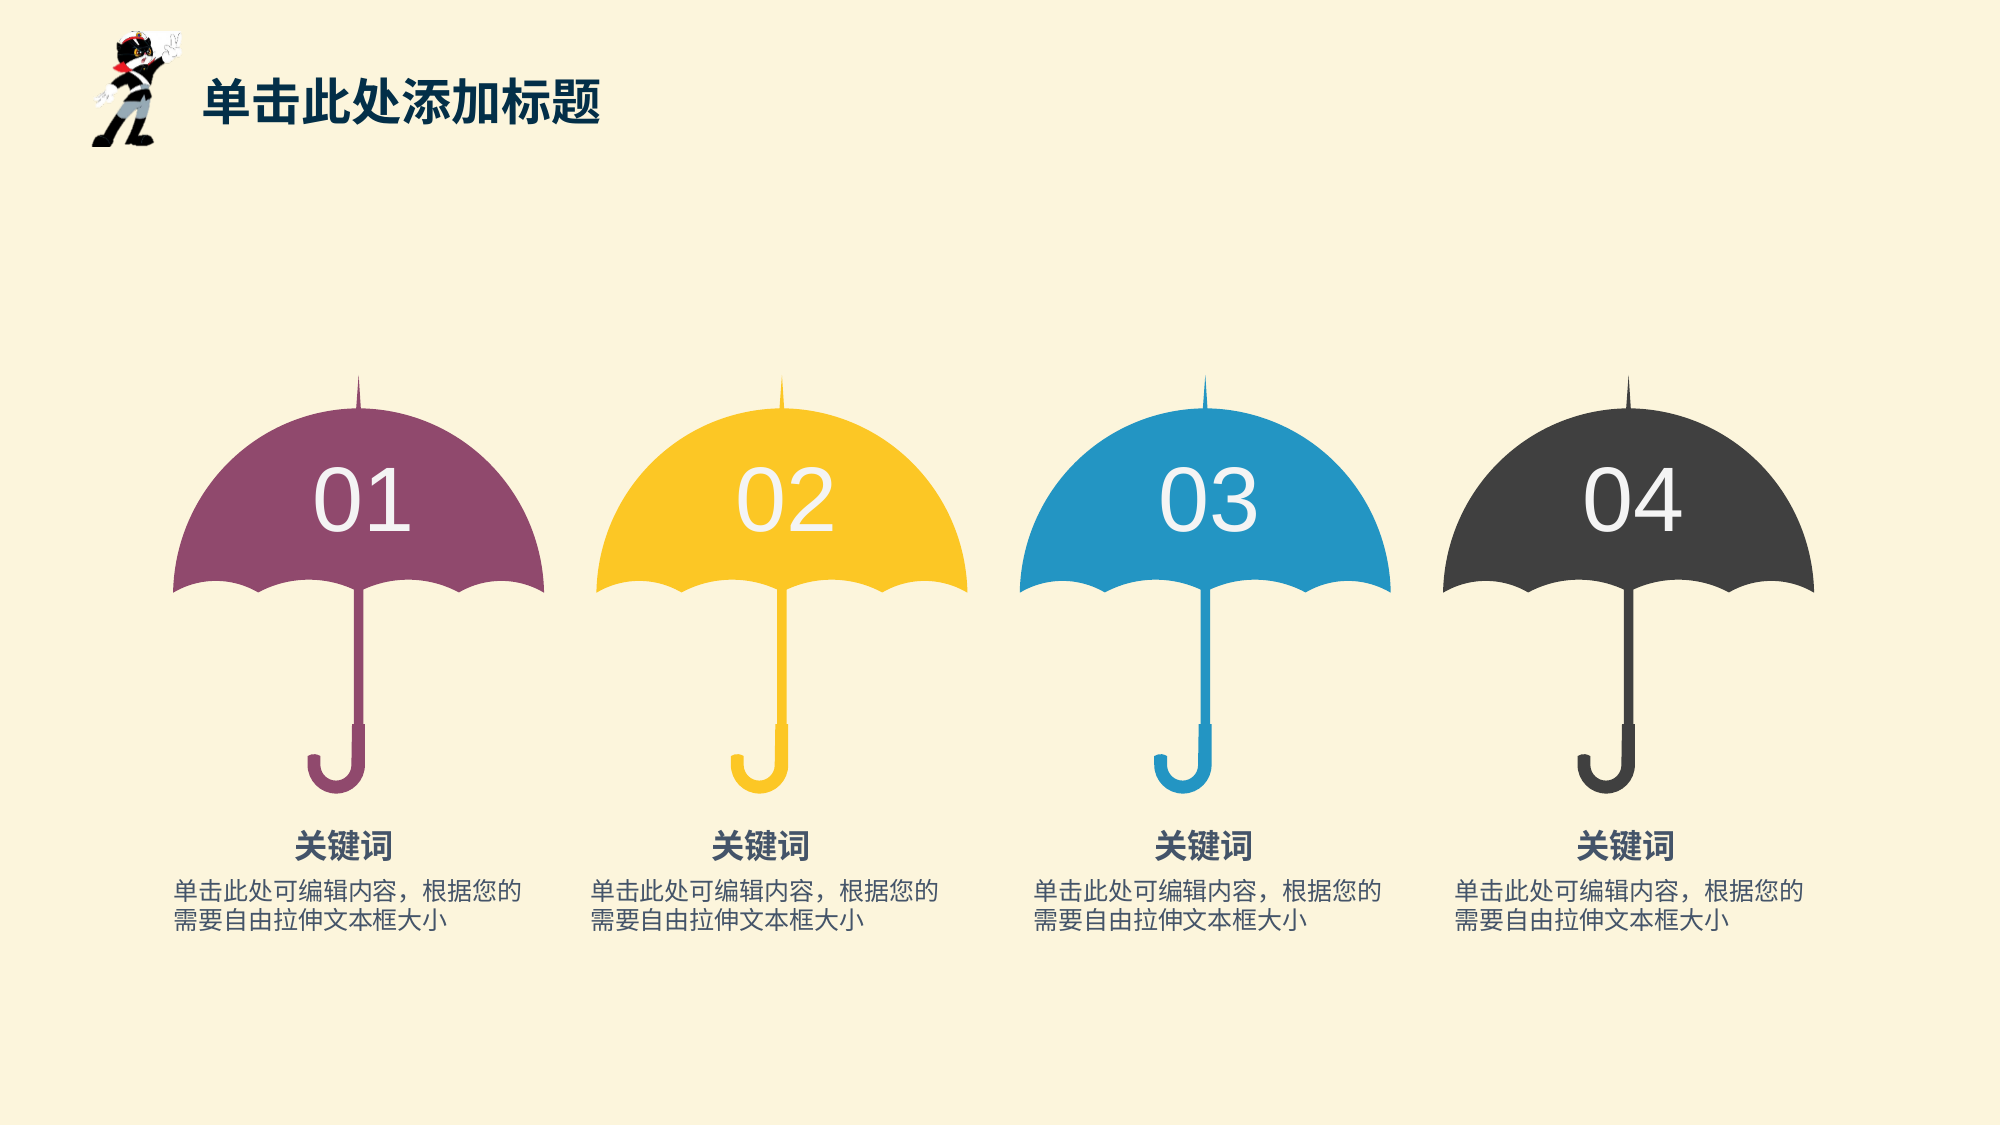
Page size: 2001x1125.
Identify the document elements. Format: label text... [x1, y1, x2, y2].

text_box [173, 374, 545, 794]
text_box 单击此处可编辑内容，根据您的需要自由拉伸文本框大小 [1454, 874, 1826, 935]
picture [61, 31, 217, 147]
text_box 单击此处可编辑内容，根据您的需要自由拉伸文本框大小 [1033, 874, 1404, 935]
text_box 关键词 [1154, 825, 1286, 866]
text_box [1019, 374, 1391, 794]
text_box 关键词 [711, 825, 844, 866]
text_box 关键词 [1576, 825, 1708, 866]
text_box 单击此处可编辑内容，根据您的需要自由拉伸文本框大小 [590, 874, 962, 935]
text_box 单击此处添加标题 [217, 70, 672, 131]
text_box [1443, 374, 1815, 794]
text_box 单击此处可编辑内容，根据您的需要自由拉伸文本框大小 [173, 874, 544, 935]
text_box 关键词 [294, 825, 426, 866]
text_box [596, 374, 968, 794]
